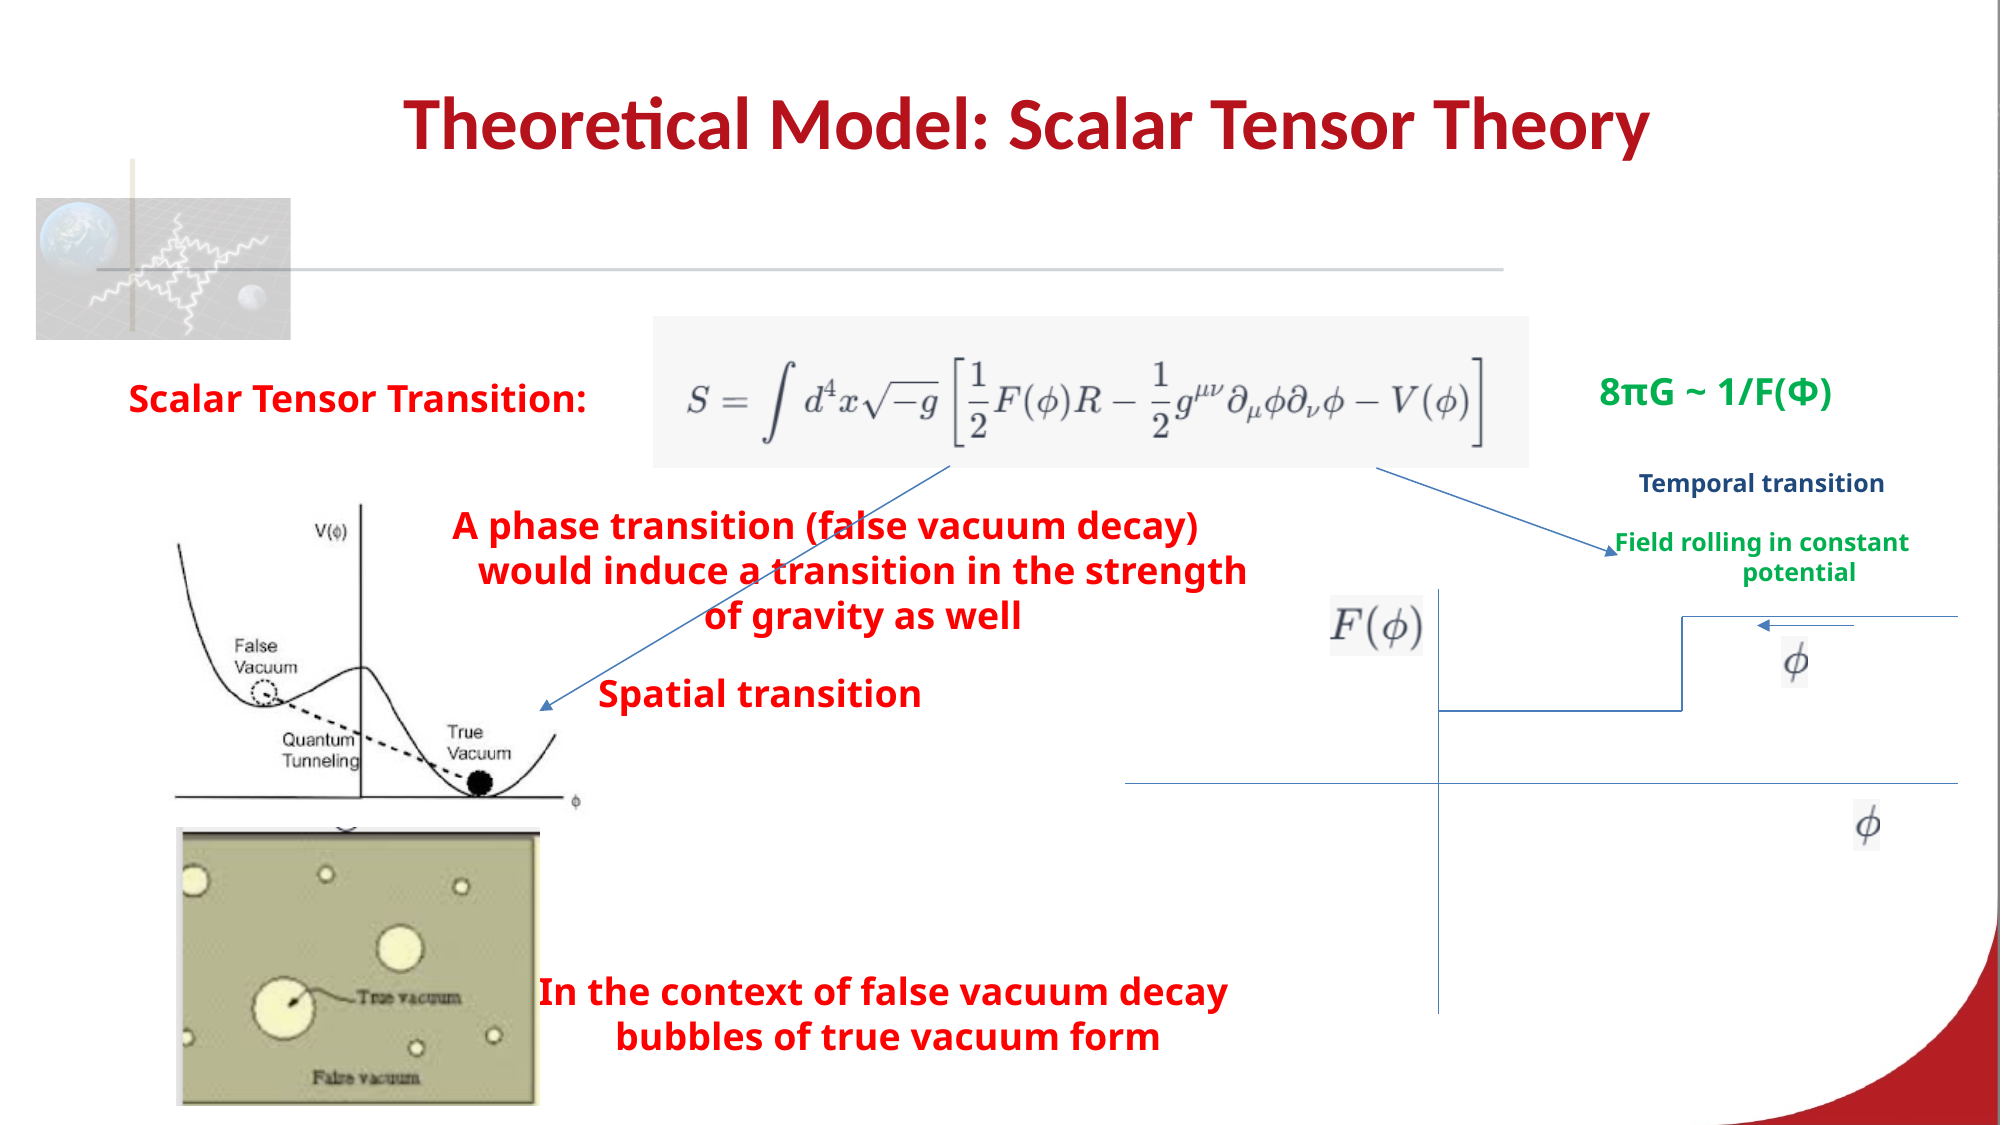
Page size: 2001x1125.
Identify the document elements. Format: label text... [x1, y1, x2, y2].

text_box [1124, 588, 1959, 1015]
text_box A phase transition (false vacuum decay) would induce a transition in the strength of gravity as well [955, 494, 1273, 645]
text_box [539, 465, 951, 712]
text_box Spatial transition [653, 662, 966, 723]
text_box 8πG ~ 1/F(Ф) [1534, 360, 1959, 421]
picture [0, 0, 1998, 1125]
text_box In the context of false vacuum decay bubbles of true vacuum form [543, 961, 1273, 1066]
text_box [1376, 467, 1619, 556]
text_box Scalar Tensor Transition: [68, 367, 647, 428]
title Theoretical Model: Scalar Tensor Theory [298, 83, 1758, 213]
text_box Temporal transition Field rolling in constant potential [1557, 459, 1968, 595]
